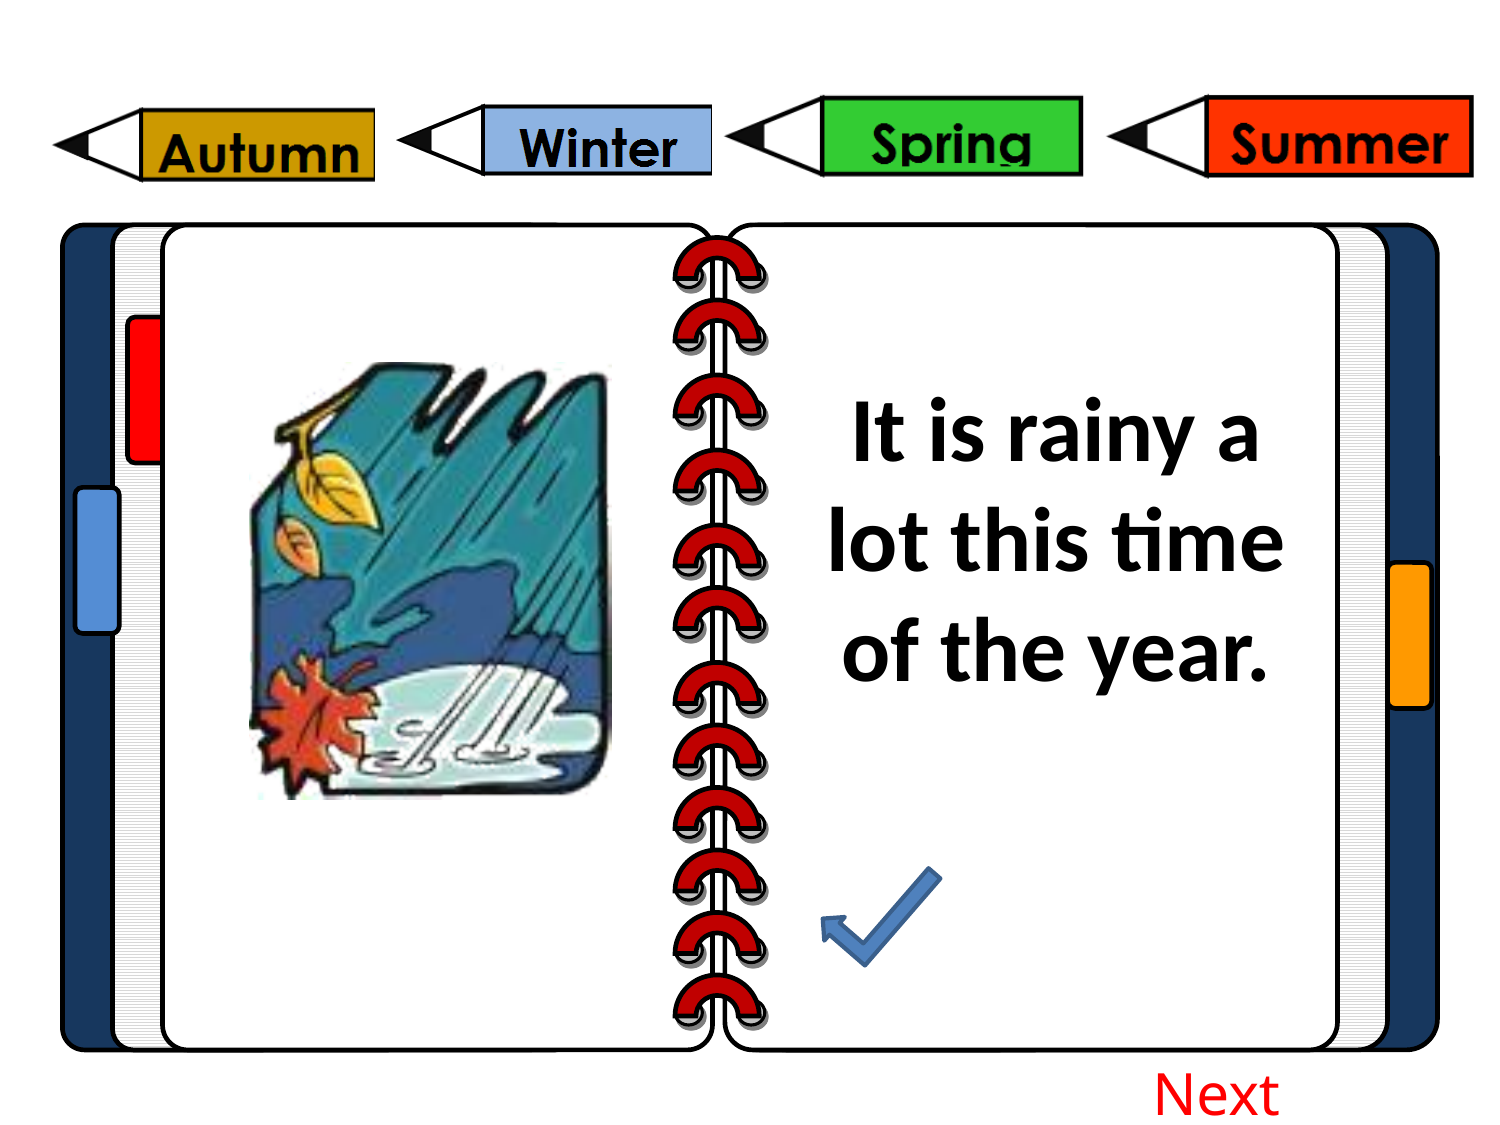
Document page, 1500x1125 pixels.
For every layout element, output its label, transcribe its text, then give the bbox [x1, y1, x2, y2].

text_box [737, 1001, 765, 1026]
text_box [675, 555, 703, 576]
text_box [675, 618, 703, 638]
text_box [675, 880, 703, 901]
text_box [675, 912, 760, 954]
text_box [675, 268, 703, 288]
text_box [675, 405, 703, 426]
text_box [112, 224, 186, 1050]
text_box [675, 1005, 703, 1026]
text_box [675, 299, 760, 341]
text_box [724, 224, 1338, 1050]
text_box It is rainy a lot this time of the year. [787, 362, 1325, 708]
text_box [737, 876, 765, 901]
text_box [675, 818, 703, 838]
text_box [737, 613, 765, 638]
text_box [162, 224, 713, 1050]
text_box [675, 524, 760, 566]
text_box [74, 487, 120, 634]
text_box [1311, 224, 1388, 1050]
text_box [62, 224, 132, 1050]
text_box [737, 263, 765, 288]
text_box [675, 662, 760, 704]
text_box [737, 751, 765, 776]
text_box [675, 330, 703, 351]
text_box [1387, 562, 1432, 709]
text_box [675, 974, 760, 1016]
text_box [675, 787, 760, 829]
text_box Next [1137, 1049, 1350, 1125]
text_box [675, 943, 703, 963]
text_box [737, 476, 765, 501]
text_box [675, 237, 760, 279]
text_box [675, 374, 760, 416]
text_box [737, 401, 765, 426]
text_box [675, 755, 703, 776]
text_box [675, 480, 703, 501]
picture [37, 87, 1483, 188]
text_box [737, 938, 765, 963]
text_box [127, 316, 162, 463]
text_box [675, 693, 703, 713]
picture [249, 362, 613, 801]
text_box [737, 551, 765, 576]
text_box [675, 449, 760, 491]
text_box [737, 688, 765, 713]
text_box [737, 326, 765, 351]
text_box [675, 724, 760, 767]
text_box [820, 866, 943, 968]
text_box [675, 587, 760, 629]
text_box [737, 813, 765, 838]
text_box [1359, 224, 1438, 1050]
text_box [675, 849, 760, 891]
